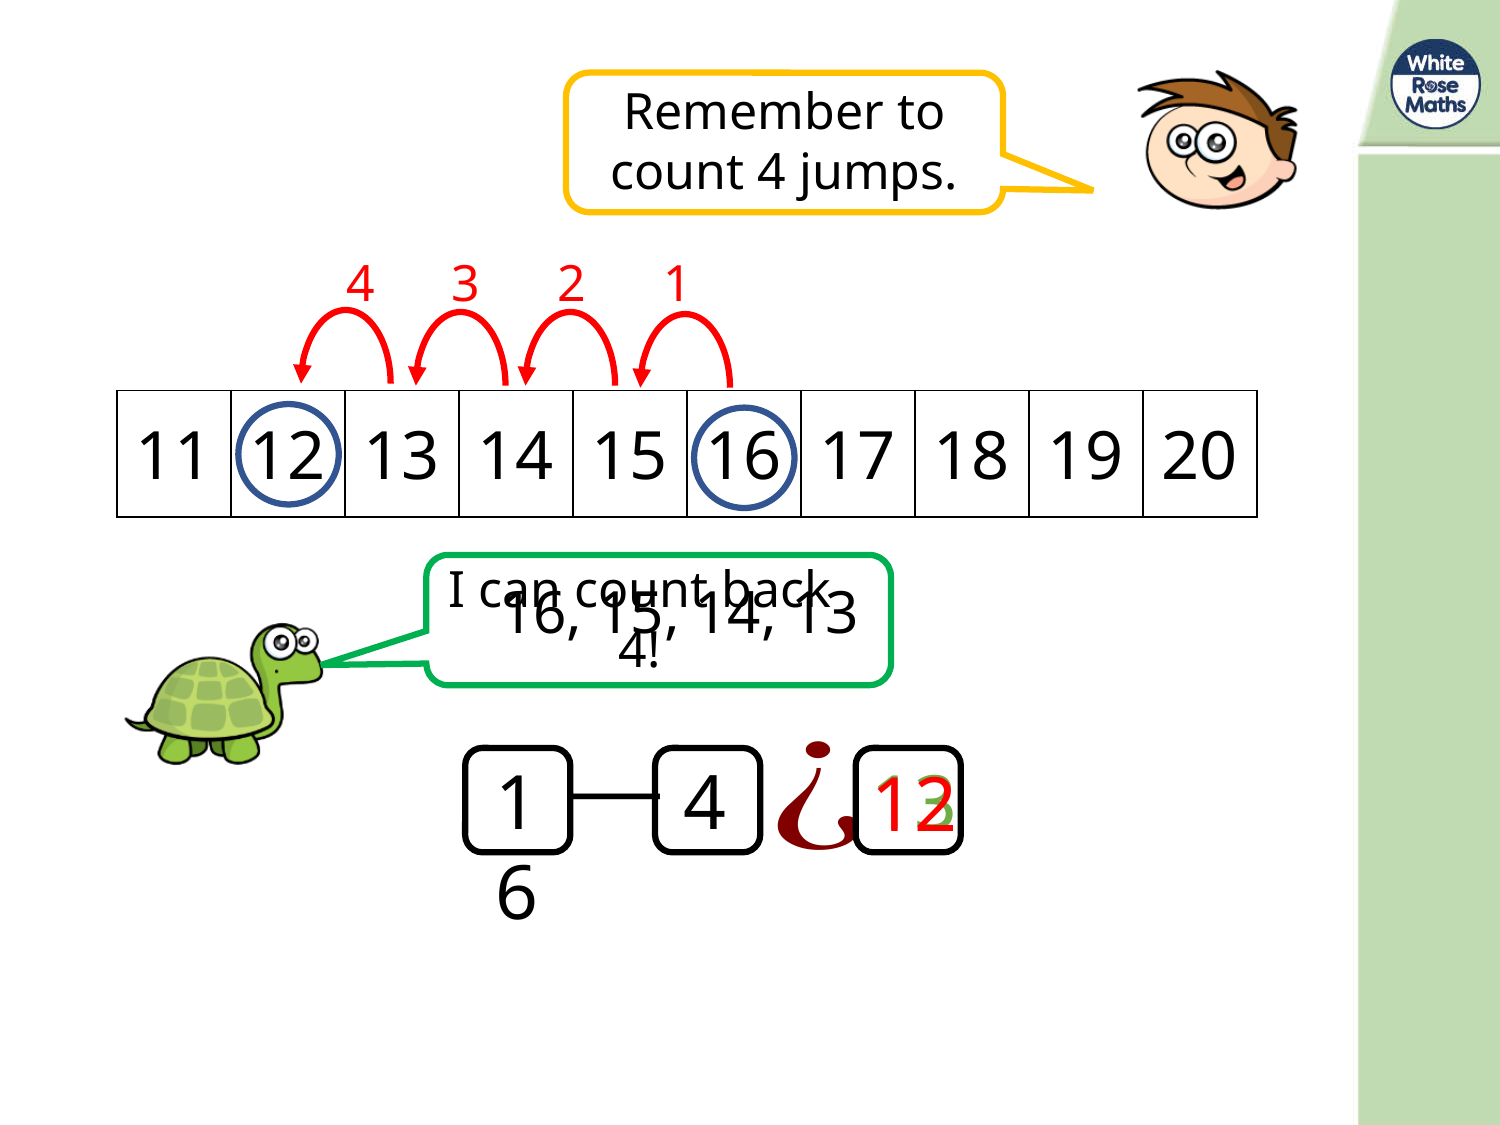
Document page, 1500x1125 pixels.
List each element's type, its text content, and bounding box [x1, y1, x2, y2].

table_header 11 [118, 391, 230, 516]
table_header 20 [1144, 391, 1256, 516]
text_box [634, 313, 731, 388]
text_box 4 [650, 747, 666, 852]
text_box [295, 309, 392, 384]
table_header 13 [346, 391, 458, 516]
text_box [654, 746, 762, 854]
text_box Remember to count 4 jumps. [566, 72, 1003, 208]
text_box [440, 653, 893, 687]
table_header 12 [232, 391, 344, 516]
table_header 19 [1030, 391, 1142, 516]
text_box [1003, 88, 1094, 196]
text_box I can count back 4! [426, 550, 854, 685]
text_box 16 [461, 747, 573, 942]
table_header 18 [916, 391, 1028, 516]
text_box [352, 570, 426, 670]
text_box [574, 208, 995, 214]
text_box 1 [633, 243, 722, 319]
text_box 12 [848, 748, 981, 854]
text_box 4 [749, 747, 760, 756]
text_box 16, 15, 14, 13 [452, 567, 907, 653]
picture [0, 0, 1500, 1125]
text_box [464, 746, 572, 854]
text_box [519, 311, 616, 386]
text_box 4 [752, 844, 760, 852]
table_header 15 [574, 391, 686, 516]
table_header 16 [688, 391, 800, 516]
text_box 3 [422, 243, 511, 319]
table_header 14 [460, 391, 572, 516]
text_box [410, 311, 507, 386]
text_box [693, 406, 796, 510]
text_box [237, 403, 340, 506]
table_header 17 [802, 391, 914, 516]
text_box [854, 553, 890, 567]
text_box 2 [527, 243, 616, 319]
text_box 4 [316, 243, 405, 319]
